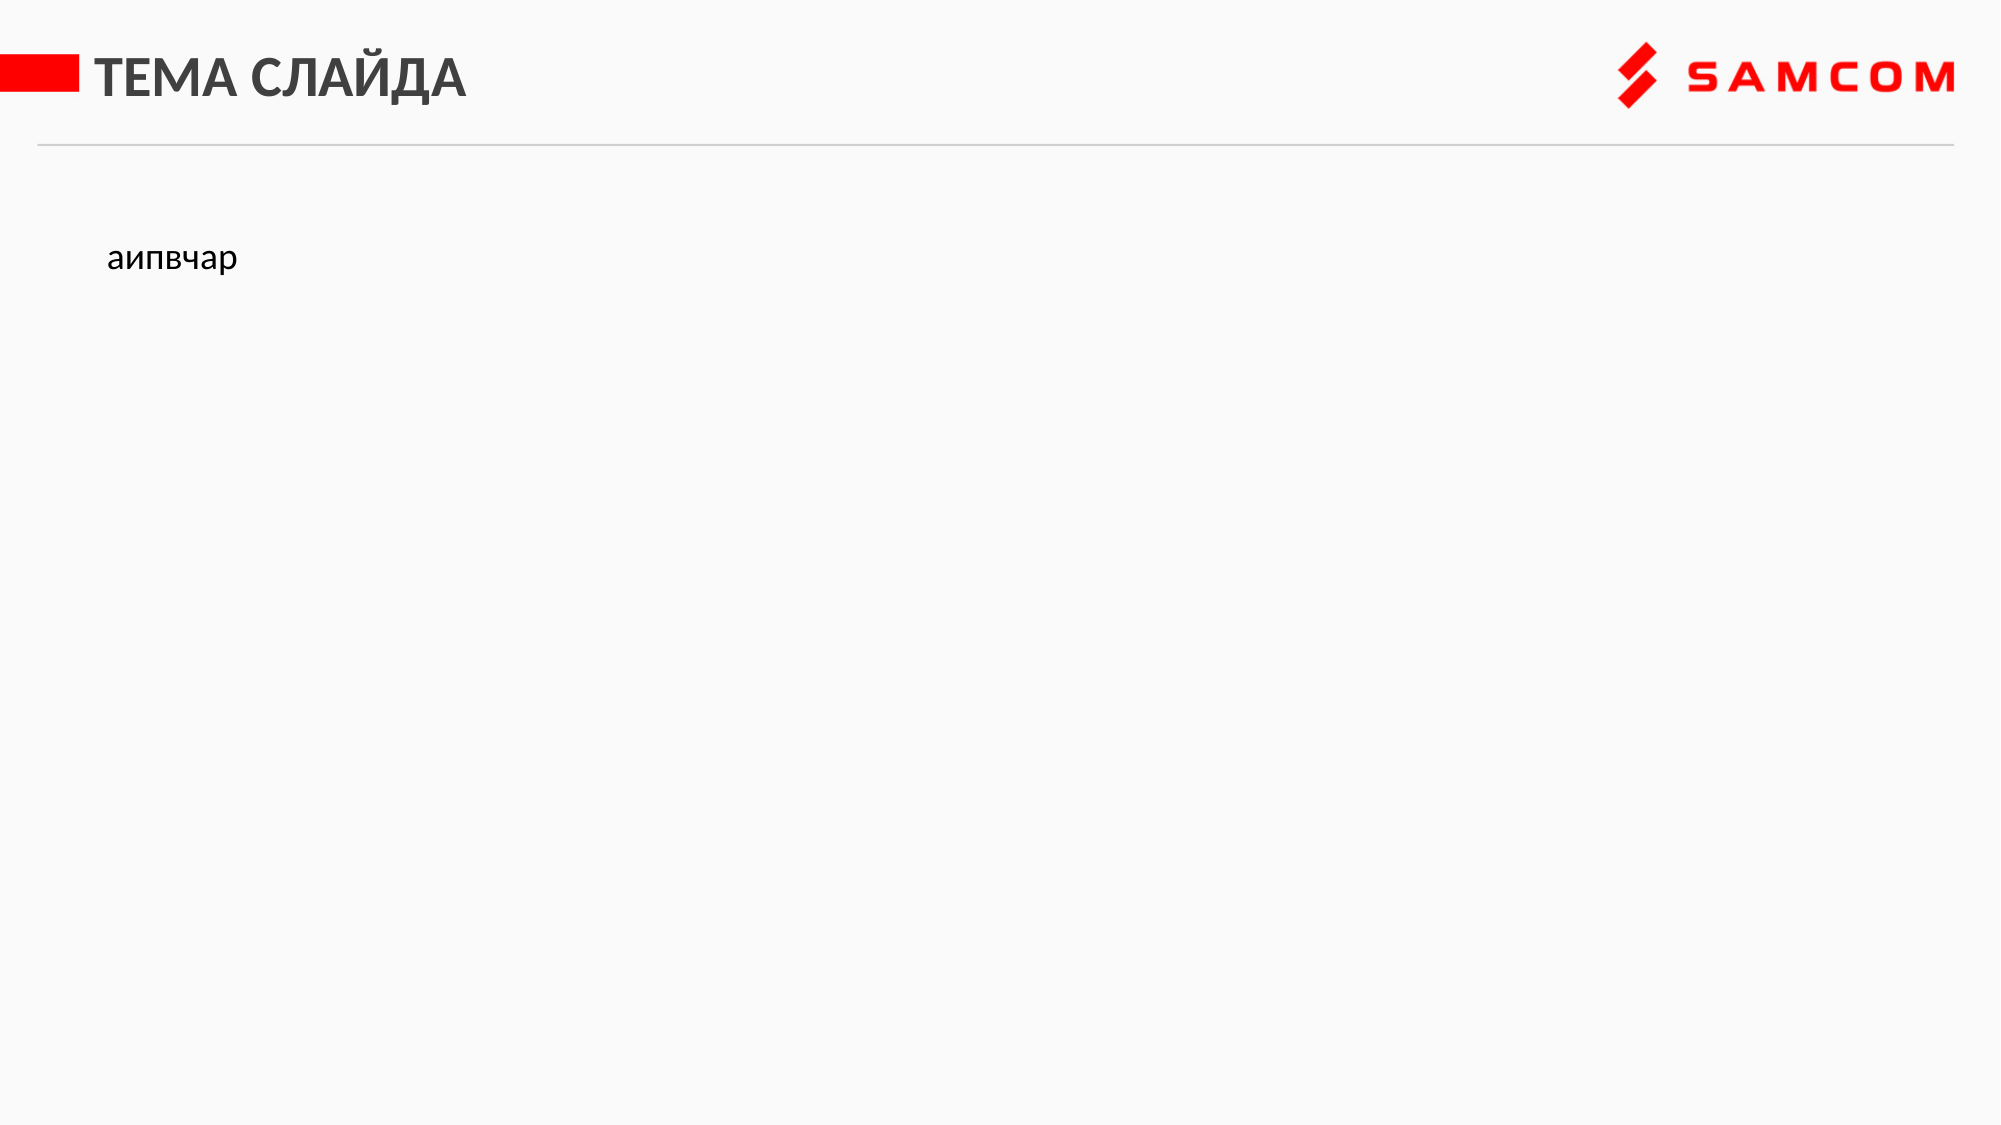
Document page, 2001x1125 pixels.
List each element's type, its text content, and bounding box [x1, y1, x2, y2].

text_box аипвчар [92, 224, 253, 284]
picture [0, 0, 2001, 1125]
text_box ТЕМА СЛАЙДА [79, 30, 637, 116]
